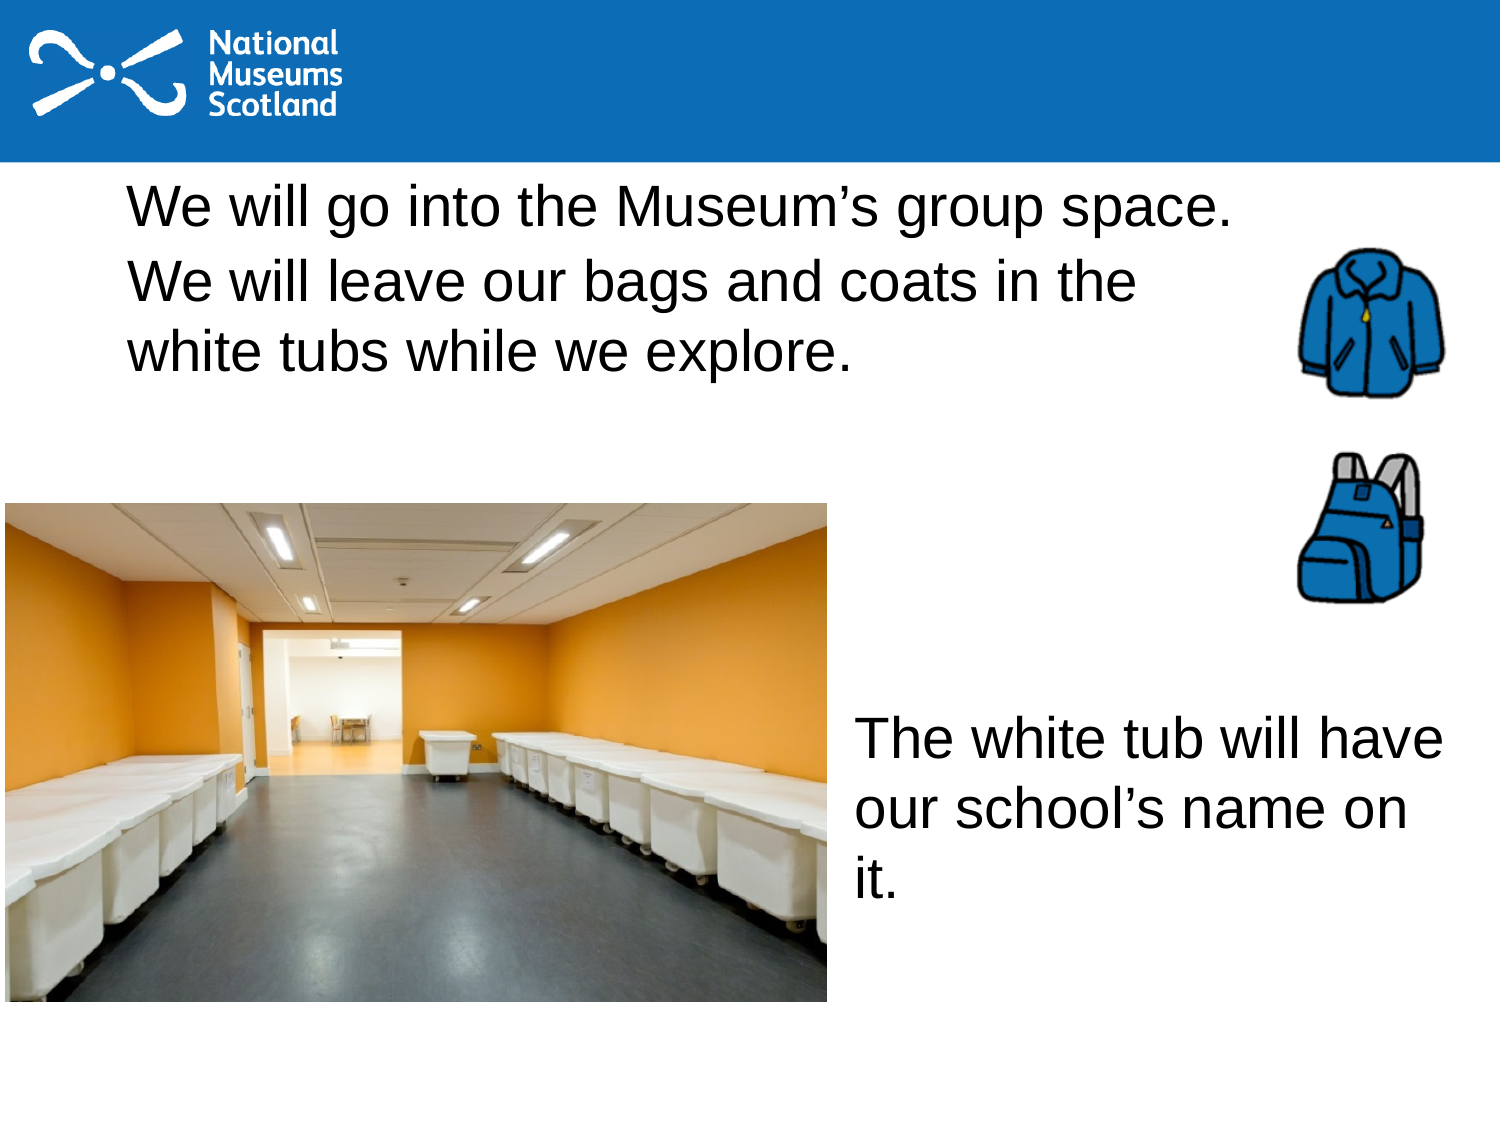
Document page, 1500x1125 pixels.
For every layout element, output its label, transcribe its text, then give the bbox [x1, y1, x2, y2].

text_box The white tub will have our school’s name on it. [840, 692, 1483, 918]
picture [29, 29, 342, 116]
picture [1269, 444, 1463, 612]
picture [4, 503, 827, 1003]
text_box We will go into the Museum’s group space. [111, 160, 1436, 246]
picture [1269, 230, 1470, 416]
text_box We will leave our bags and coats in the white tubs while we explore. [112, 246, 1211, 391]
